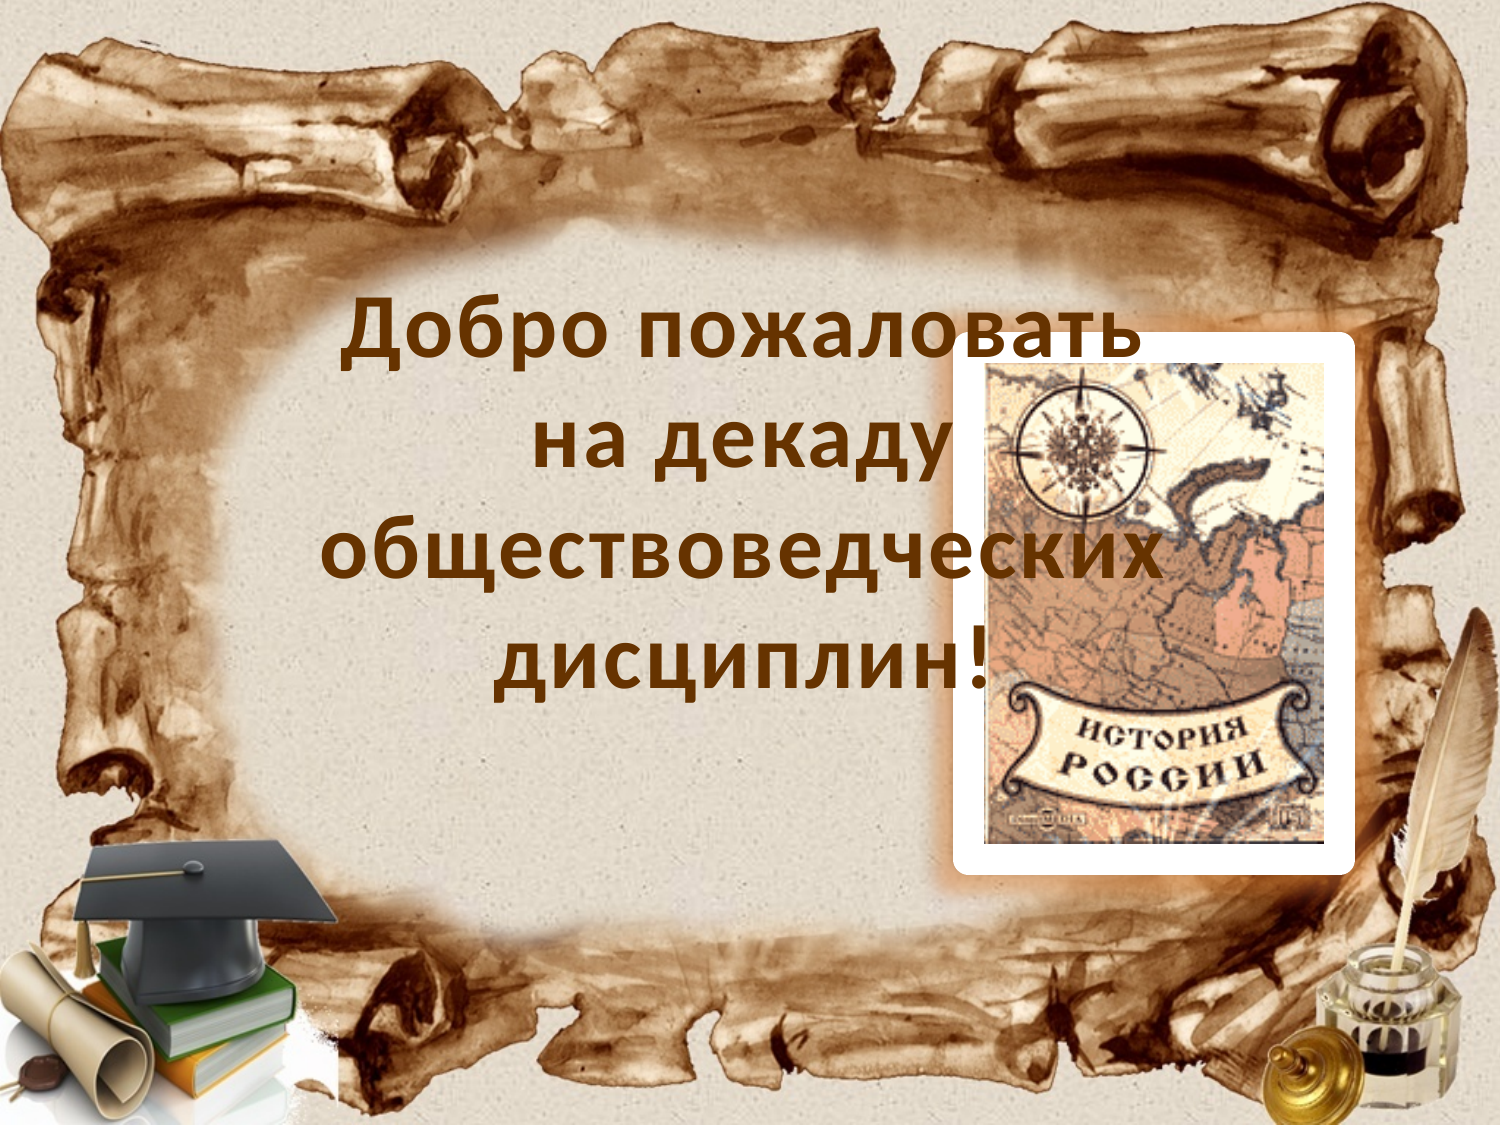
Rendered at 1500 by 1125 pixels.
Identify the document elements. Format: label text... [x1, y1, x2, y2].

picture [0, 0, 1500, 1125]
title Добро пожаловать на декаду обществоведческих дисциплин! [257, 210, 1231, 762]
